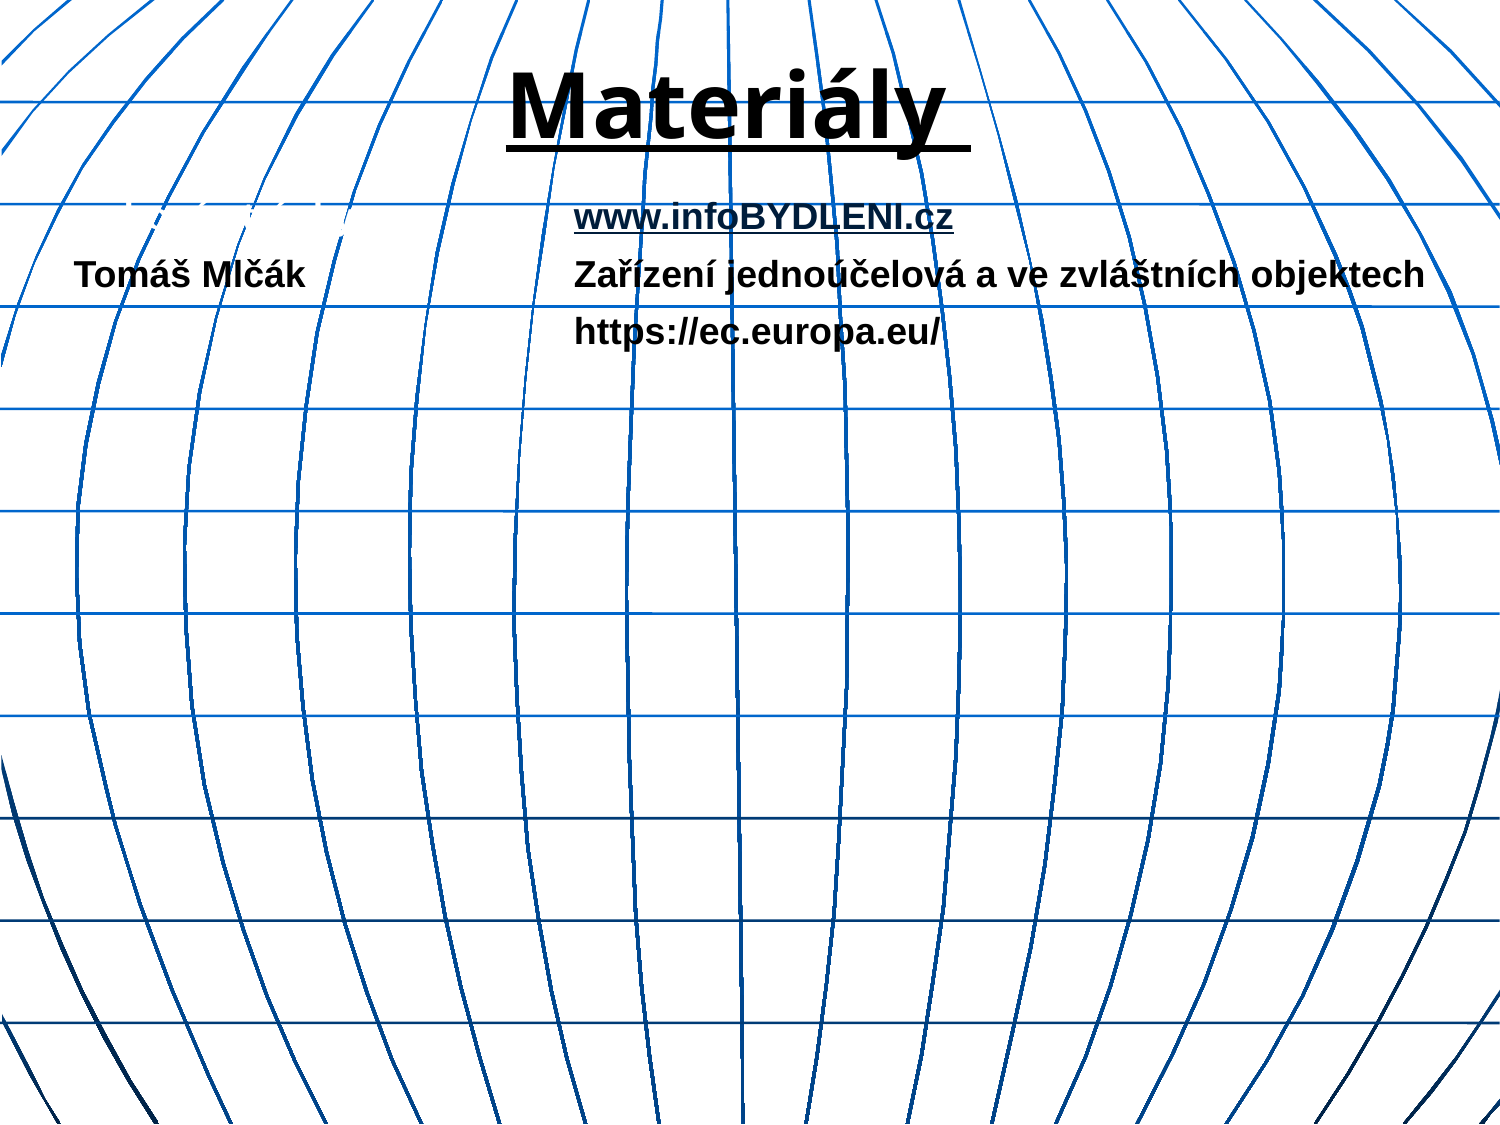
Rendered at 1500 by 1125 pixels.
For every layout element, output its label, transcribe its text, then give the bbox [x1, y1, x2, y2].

text_box webové stránky www.infoBYDLENI.cz Tomáš Mlčák Zařízení jednoúčelová a ve zvláštních objektech https://ec.europa.eu/ [29, 184, 1447, 360]
text_box Materiály [29, 31, 1448, 173]
